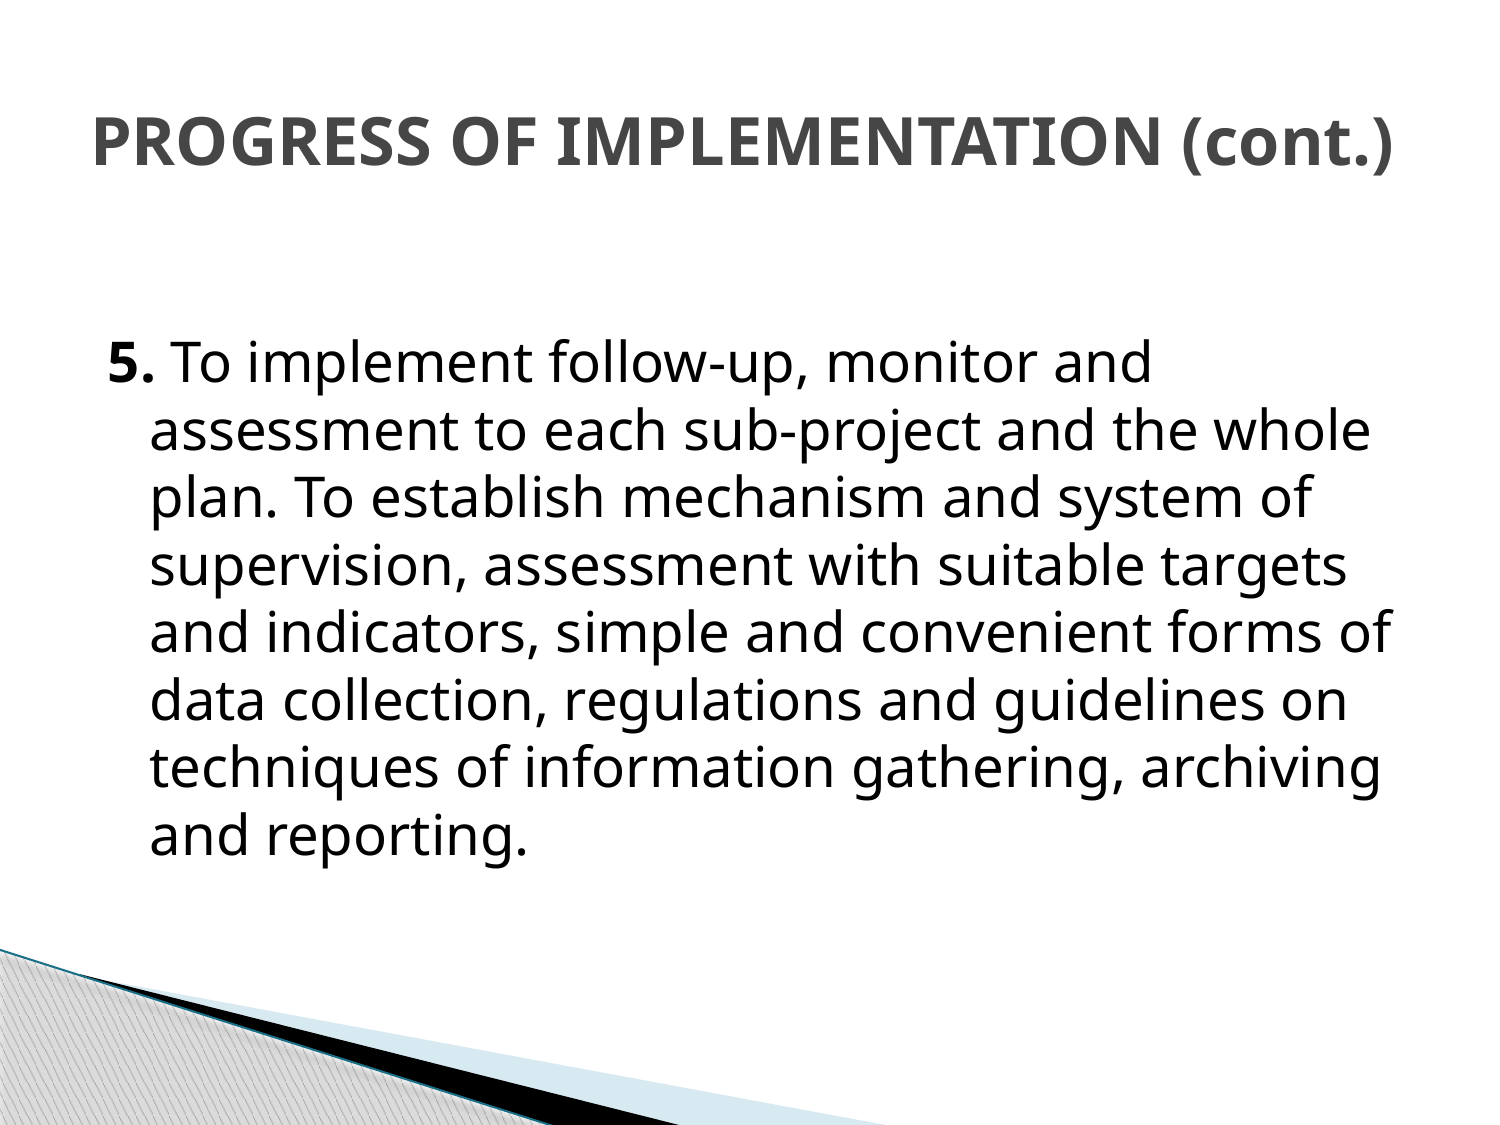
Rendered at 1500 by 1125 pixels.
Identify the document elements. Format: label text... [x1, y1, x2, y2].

list 5. To implement follow-up, monitor and assessment to each sub-project and the whole plan. To establish mechanism and system of supervision, assessment with suitable targets and indicators, simple and convenient forms of data collection, regulations and guidelines on techniques of information gathering, archiving and reporting. [74, 242, 1426, 986]
title PROGRESS OF IMPLEMENTATION (cont.) [75, 45, 1425, 233]
